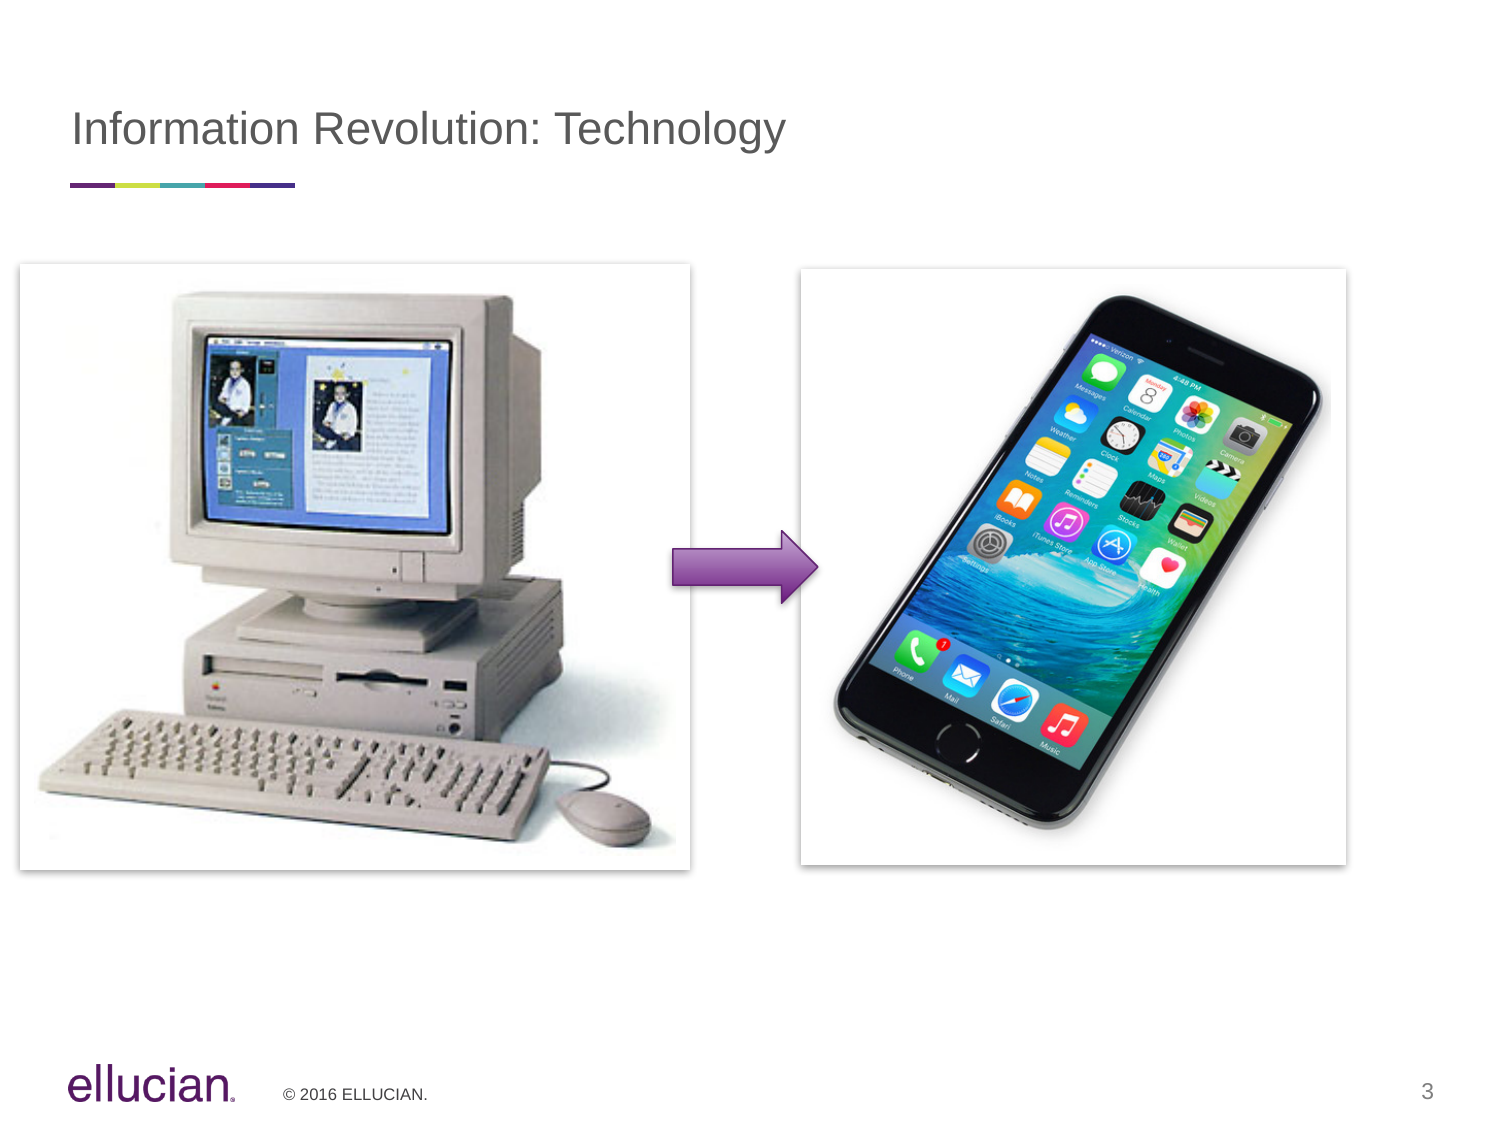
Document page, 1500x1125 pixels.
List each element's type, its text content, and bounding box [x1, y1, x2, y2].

title Information Revolution: Technology [71, 37, 1435, 155]
picture [68, 1064, 235, 1102]
text_box [681, 530, 809, 604]
picture [34, 278, 676, 856]
picture [814, 283, 1332, 851]
